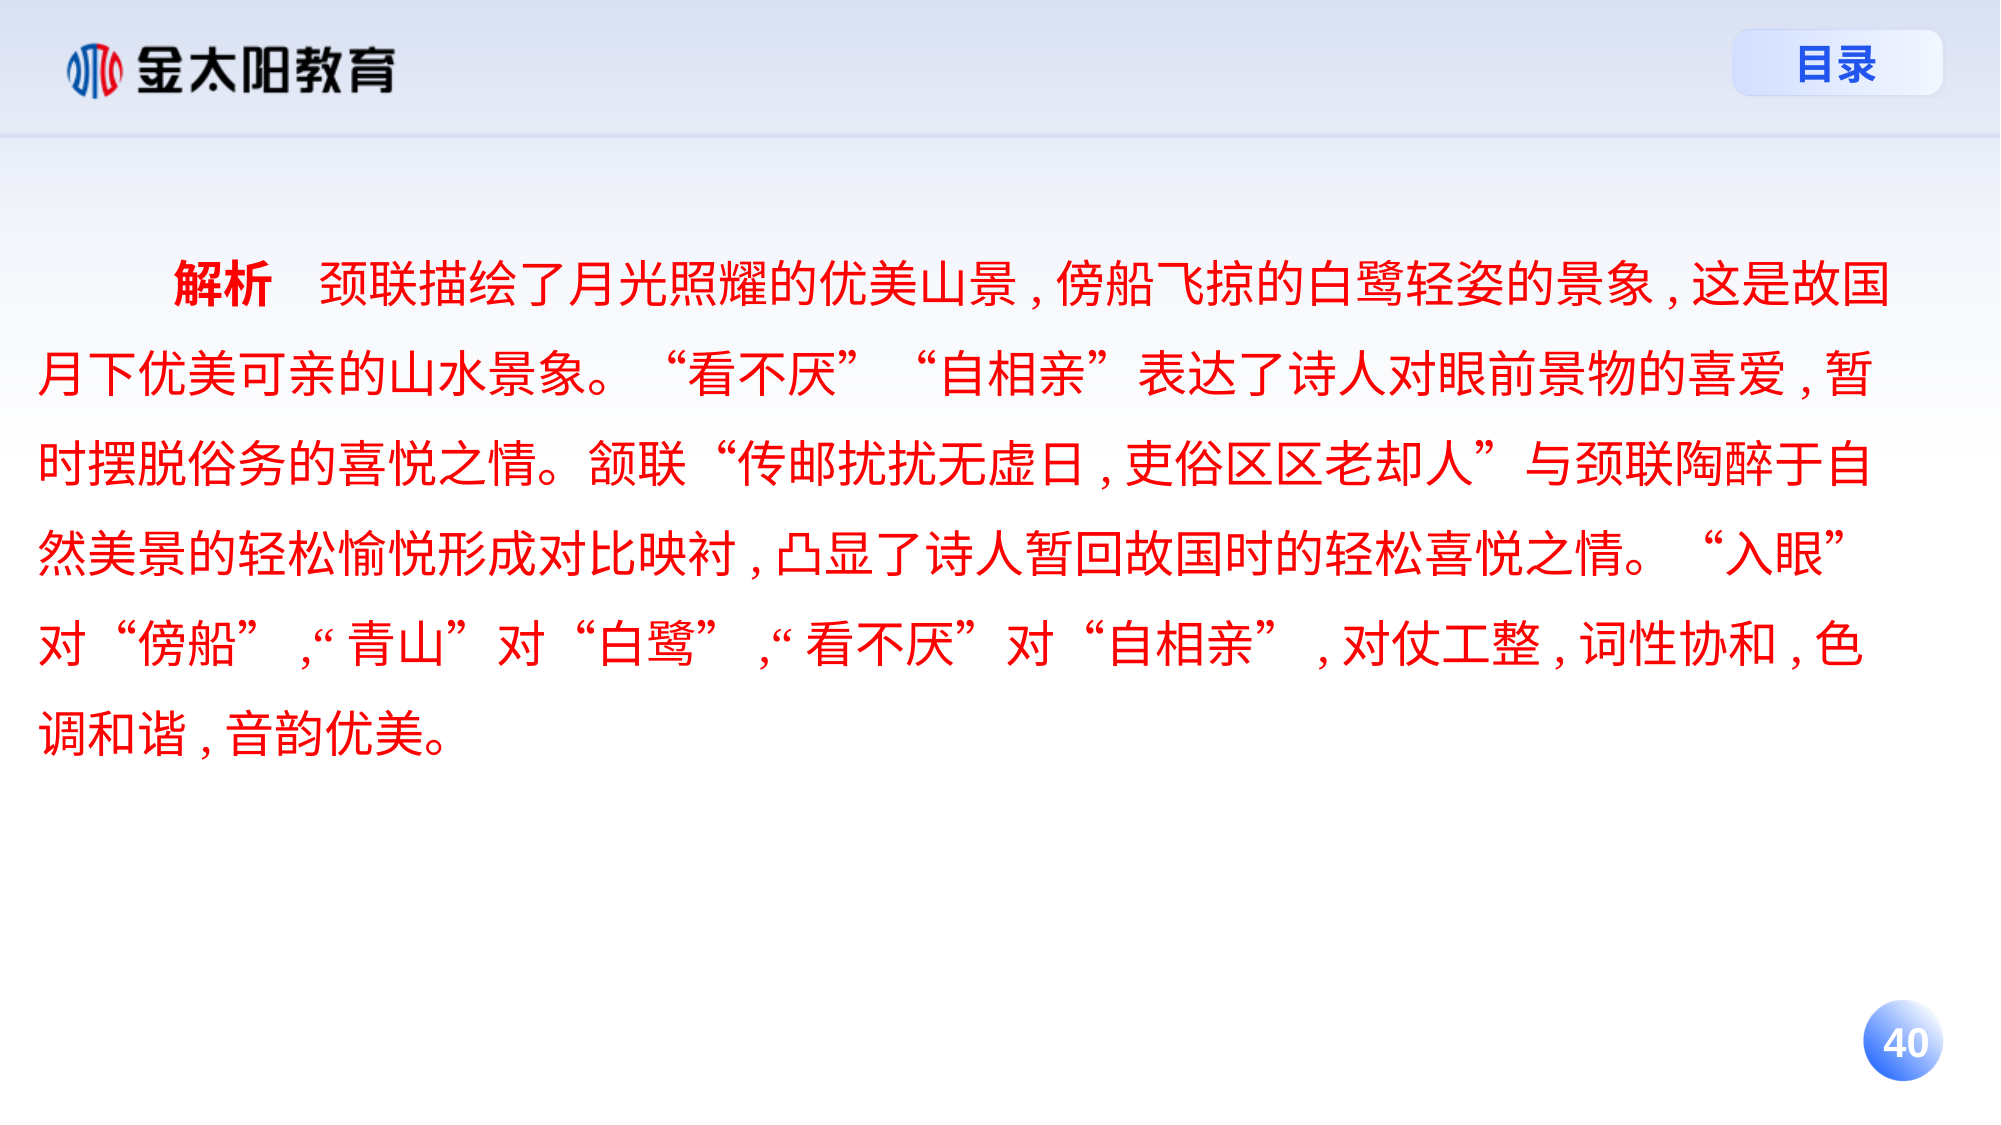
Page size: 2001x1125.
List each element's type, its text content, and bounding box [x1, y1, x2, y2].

picture [0, 0, 2000, 1125]
text_box 解析 颈联描绘了月光照耀的优美山景,傍船飞掠的白鹭轻姿的景象,这是故国月下优美可亲的山水景象。“看不厌”“自相亲”表达了诗人对眼前景物的喜爱,暂时摆脱俗务的喜悦之情。颔联“传邮扰扰无虚日,吏俗区区老却人”与颈联陶醉于自然美景的轻松愉悦形成对比映衬,凸显了诗人暂回故国时的轻松喜悦之情。“入眼”对“傍船”,“青山”对“白鹭”,“看不厌”对“自相亲”,对仗工整,词性协和,色调和谐,音韵优美。 [37, 222, 1912, 717]
